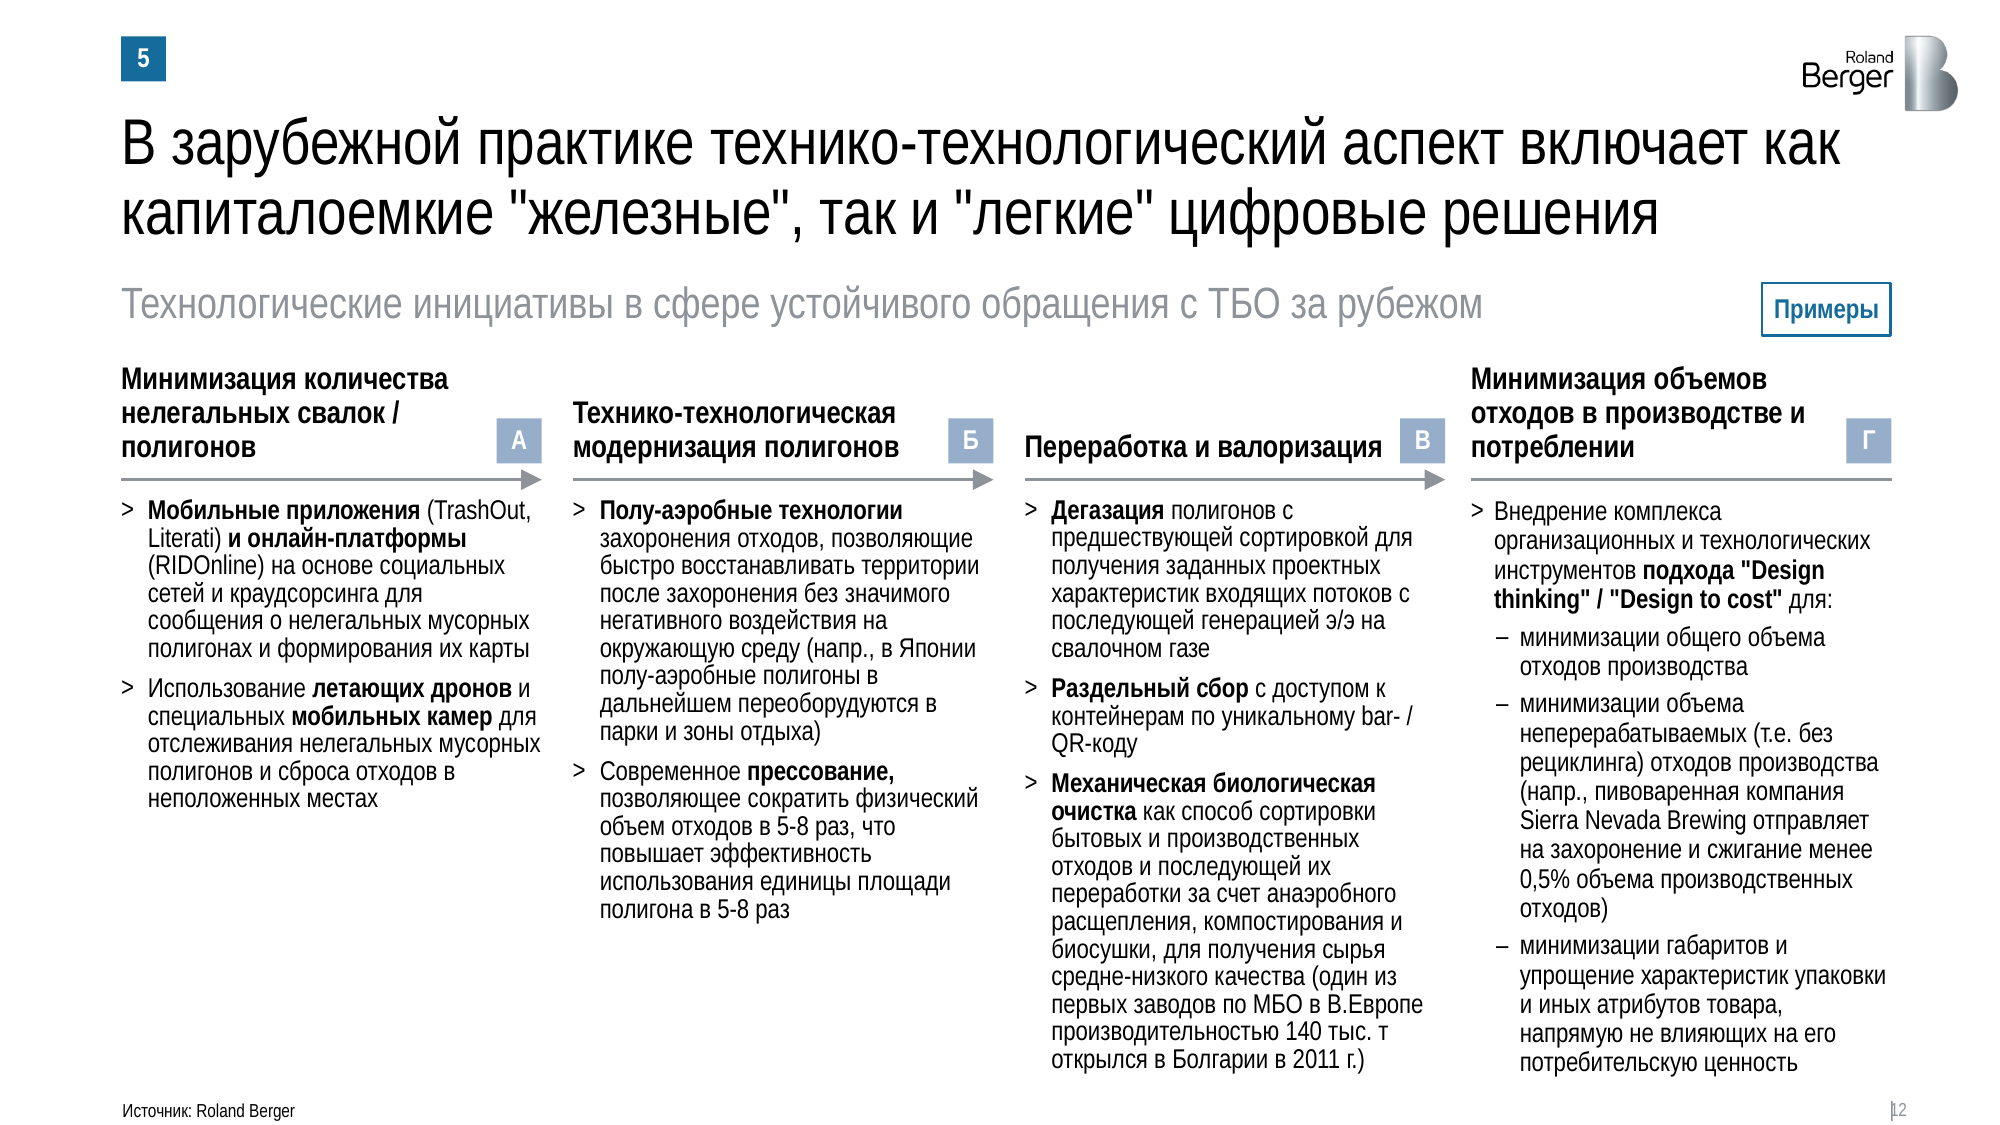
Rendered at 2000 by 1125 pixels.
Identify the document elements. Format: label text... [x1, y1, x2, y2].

text_box Г [1846, 418, 1892, 464]
text_box Дегазация полигонов с предшествующей сортировкой для получения заданных проектных характеристик входящих потоков с последующей генерацией э/э на свалочном газе Раздельный сбор с доступом к контейнерам по уникальному bar- / QR-коду Механическая биологическая очистка как способ сортировки бытовых и производственных отходов и последующей их переработки за счет анаэробного расщепления, компостирования и биосушки, для получения сырья средне-низкого качества (один из первых заводов по МБО в В.Европе производительностью 140 тыс. т открылся в Болгарии в 2011 г.) [1024, 484, 1446, 1074]
text_box Примеры [1761, 282, 1891, 336]
text_box Источник: Roland Berger [122, 1100, 296, 1122]
text_box Внедрение комплекса организационных и технологических инструментов подхода "Design thinking" / "Design to cost" для: минимизации общего объема отходов производства минимизации объема неперерабатываемых (т.е. без рециклинга) отходов производства (напр., пивоваренная компания Sierra Nevada Brewing отправляет на захоронение и сжигание менее 0,5% объема производственных отходов) минимизации габаритов и упрощение характеристик упаковки и иных атрибутов товара, напрямую не влияющих на его потребительскую ценность [1470, 486, 1892, 1078]
text_box Переработка и валоризация [1024, 430, 1392, 476]
text_box А [496, 418, 542, 464]
title В зарубежной практике технико-технологический аспект включает как капиталоемкие "железные", так и "легкие" цифровые решения [121, 109, 1892, 251]
text_box 5 [121, 36, 166, 82]
text_box Технологические инициативы в сфере устойчивого обращения с ТБО за рубежом [121, 280, 1892, 328]
text_box Минимизация объемов отходов в производстве и потреблении [1470, 362, 1838, 476]
text_box Полу-аэробные технологии захоронения отходов, позволяющие быстро восстанавливать территории после захоронения без значимого негативного воздействия на окружающую среду (напр., в Японии полу-аэробные полигоны в дальнейшем переоборудуются в парки и зоны отдыха) Современное прессование, позволяющее сократить физический объем отходов в 5-8 раз, что повышает эффективность использования единицы площади полигона в 5-8 раз [572, 486, 994, 924]
text_box В [1400, 418, 1446, 464]
text_box Б [948, 418, 994, 464]
text_box Мобильные приложения (TrashOut, Literati) и онлайн-платформы (RIDOnline) на основе социальных сетей и краудсорсинга для сообщения о нелегальных мусорных полигонах и формирования их карты Использование летающих дронов и специальных мобильных камер для отслеживания нелегальных мусорных полигонов и сброса отходов в неположенных местах [121, 487, 542, 814]
text_box Минимизация количества нелегальных свалок / полигонов [121, 362, 488, 476]
picture [1803, 34, 1959, 112]
text_box Технико-технологическая модернизация полигонов [572, 396, 940, 476]
